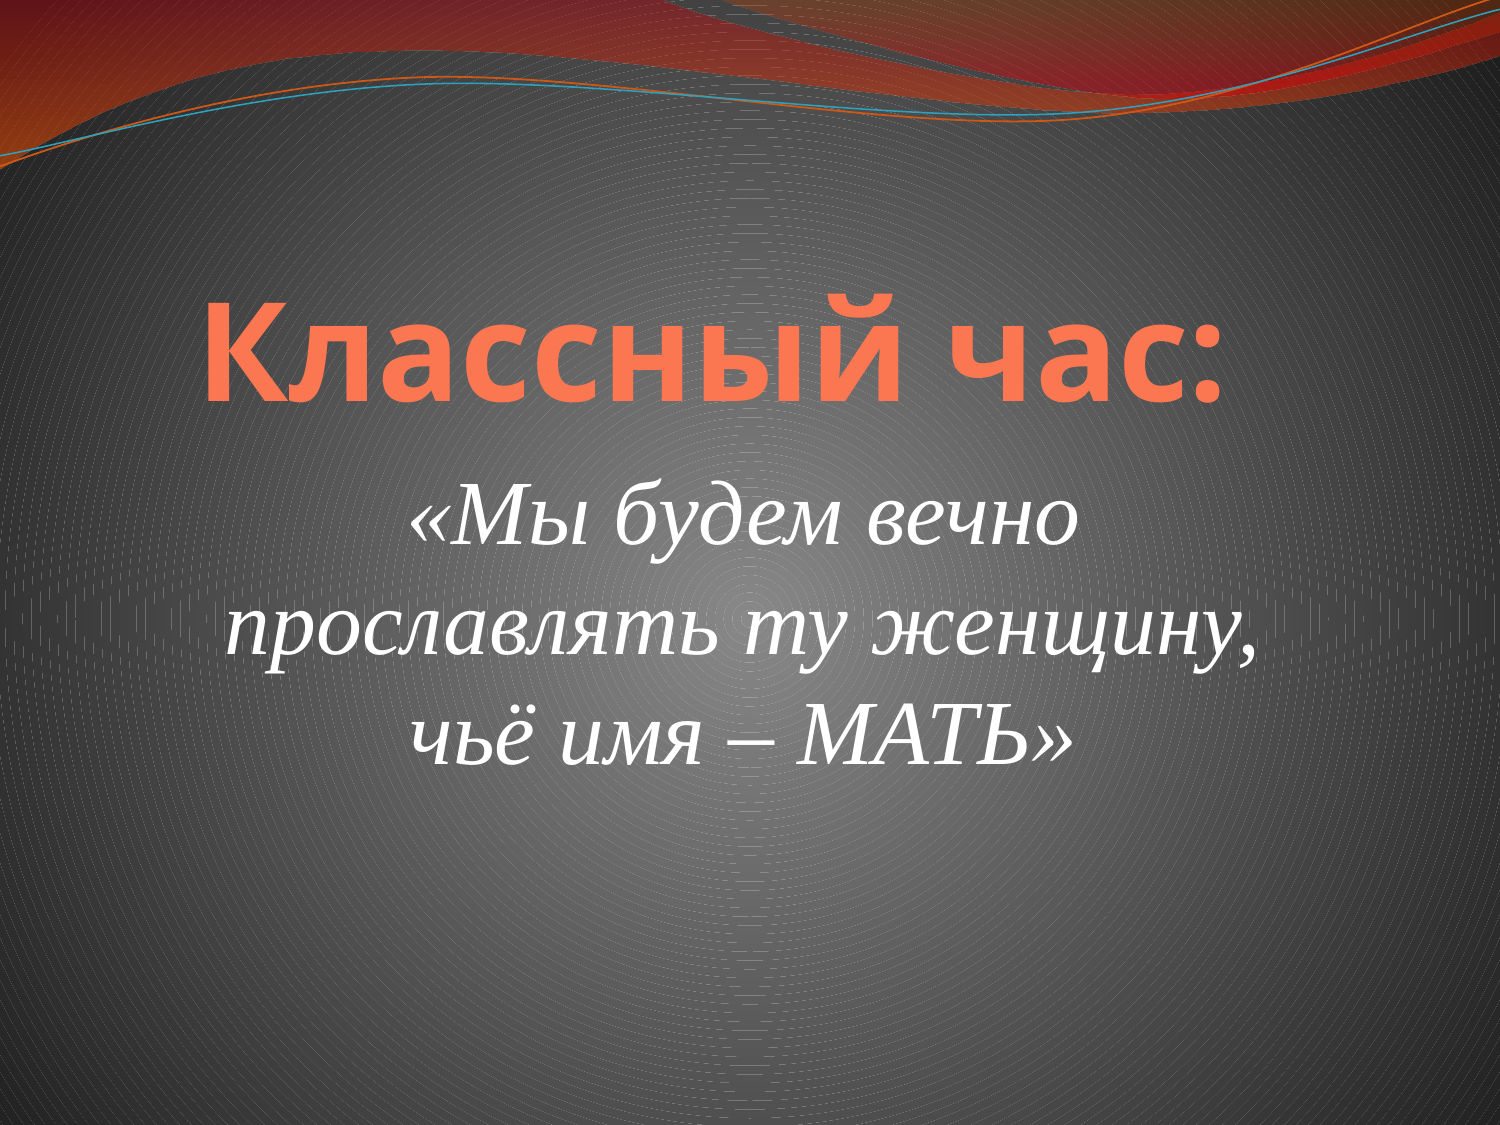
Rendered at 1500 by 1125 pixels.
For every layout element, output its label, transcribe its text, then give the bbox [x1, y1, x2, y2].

title Классный час: [70, 128, 1359, 429]
subtitle «Мы будем вечно прославлять ту женщину, чьё имя – МАТЬ» [199, 445, 1299, 828]
